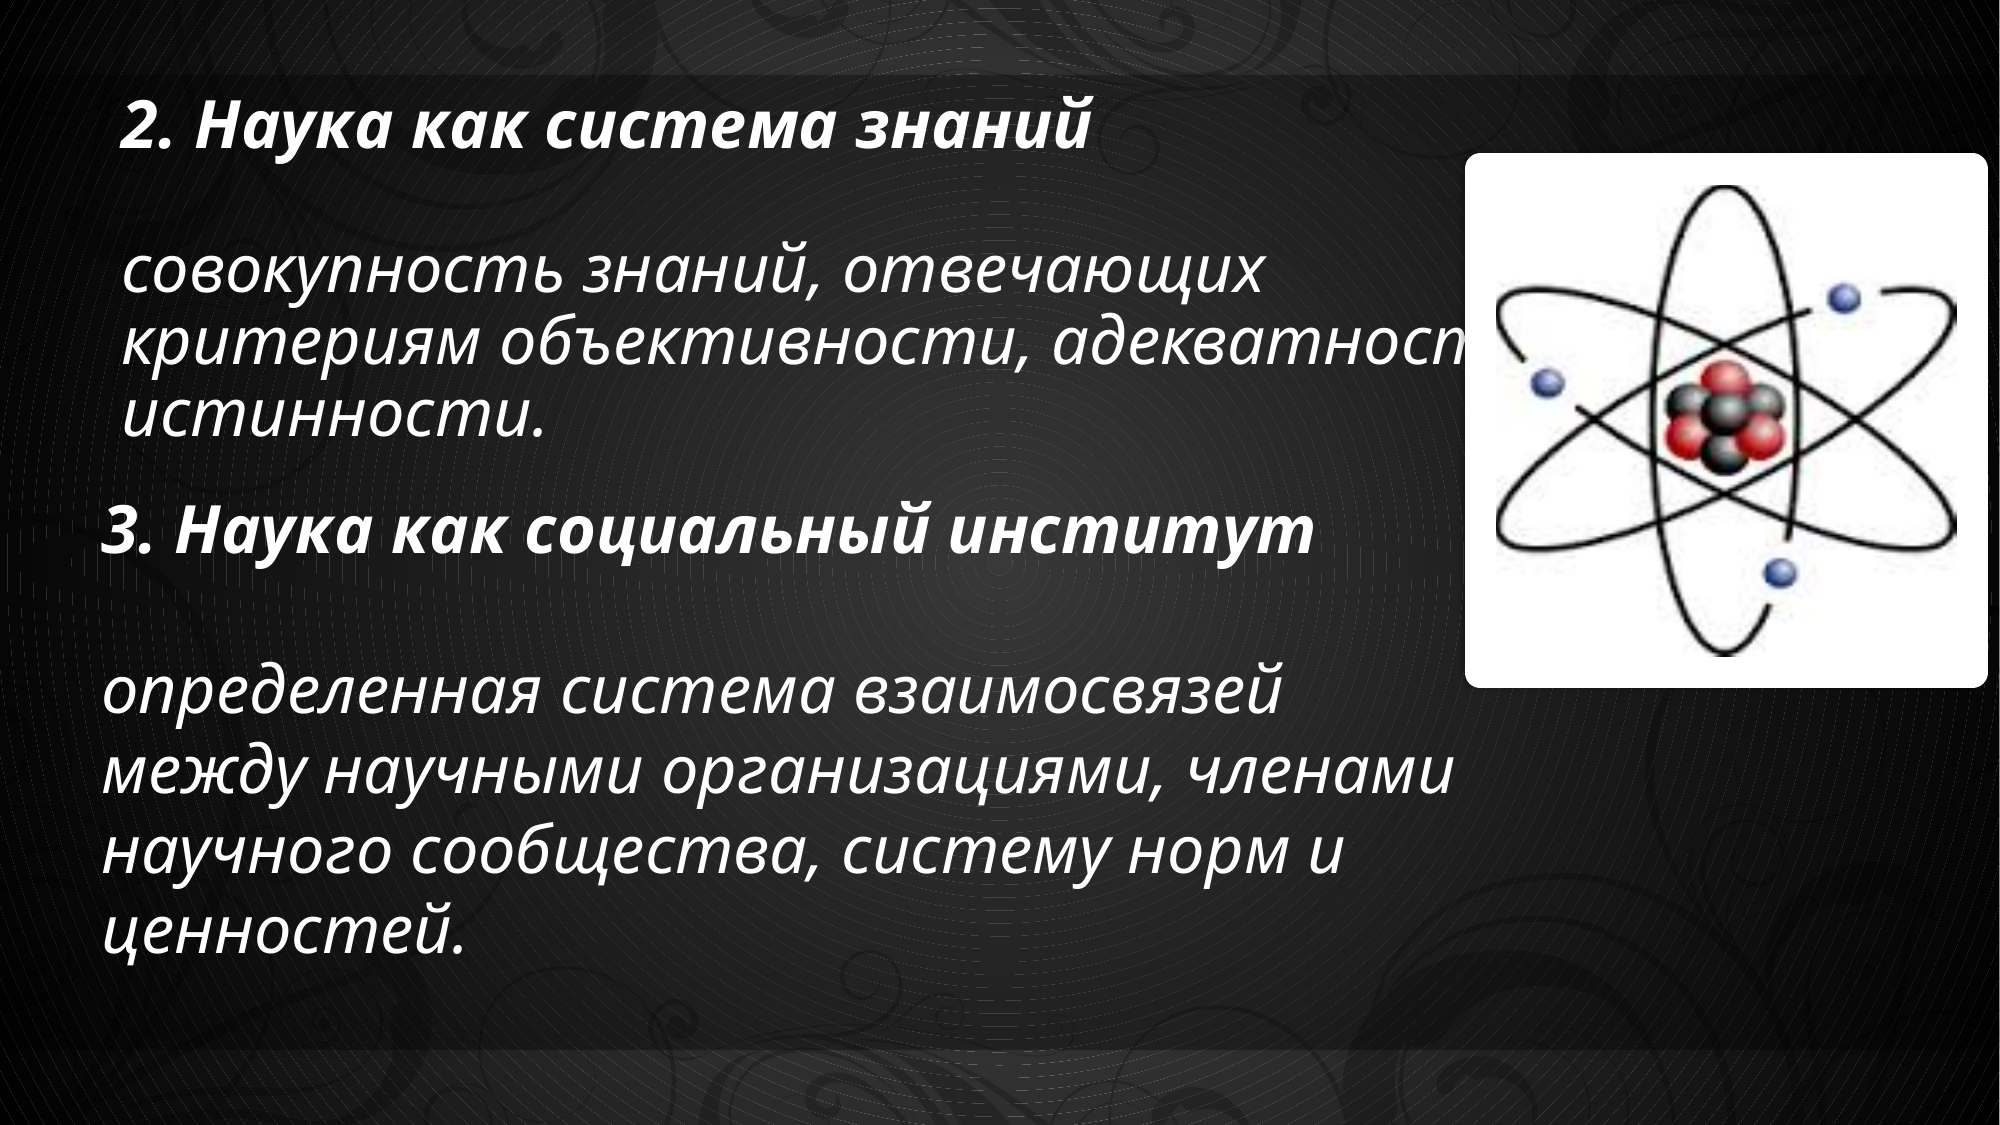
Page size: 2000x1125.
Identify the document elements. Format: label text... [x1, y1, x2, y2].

text_box 3. Наука как социальный институт определенная система взаимосвязей между научными организациями, членами научного сообщества, систему норм и ценностей. [86, 479, 1516, 975]
picture [1495, 184, 1957, 657]
text_box 2. Наука как система знаний совокупность знаний, отвечающих критериям объективности, адекватности, истинности. [106, 83, 1626, 479]
